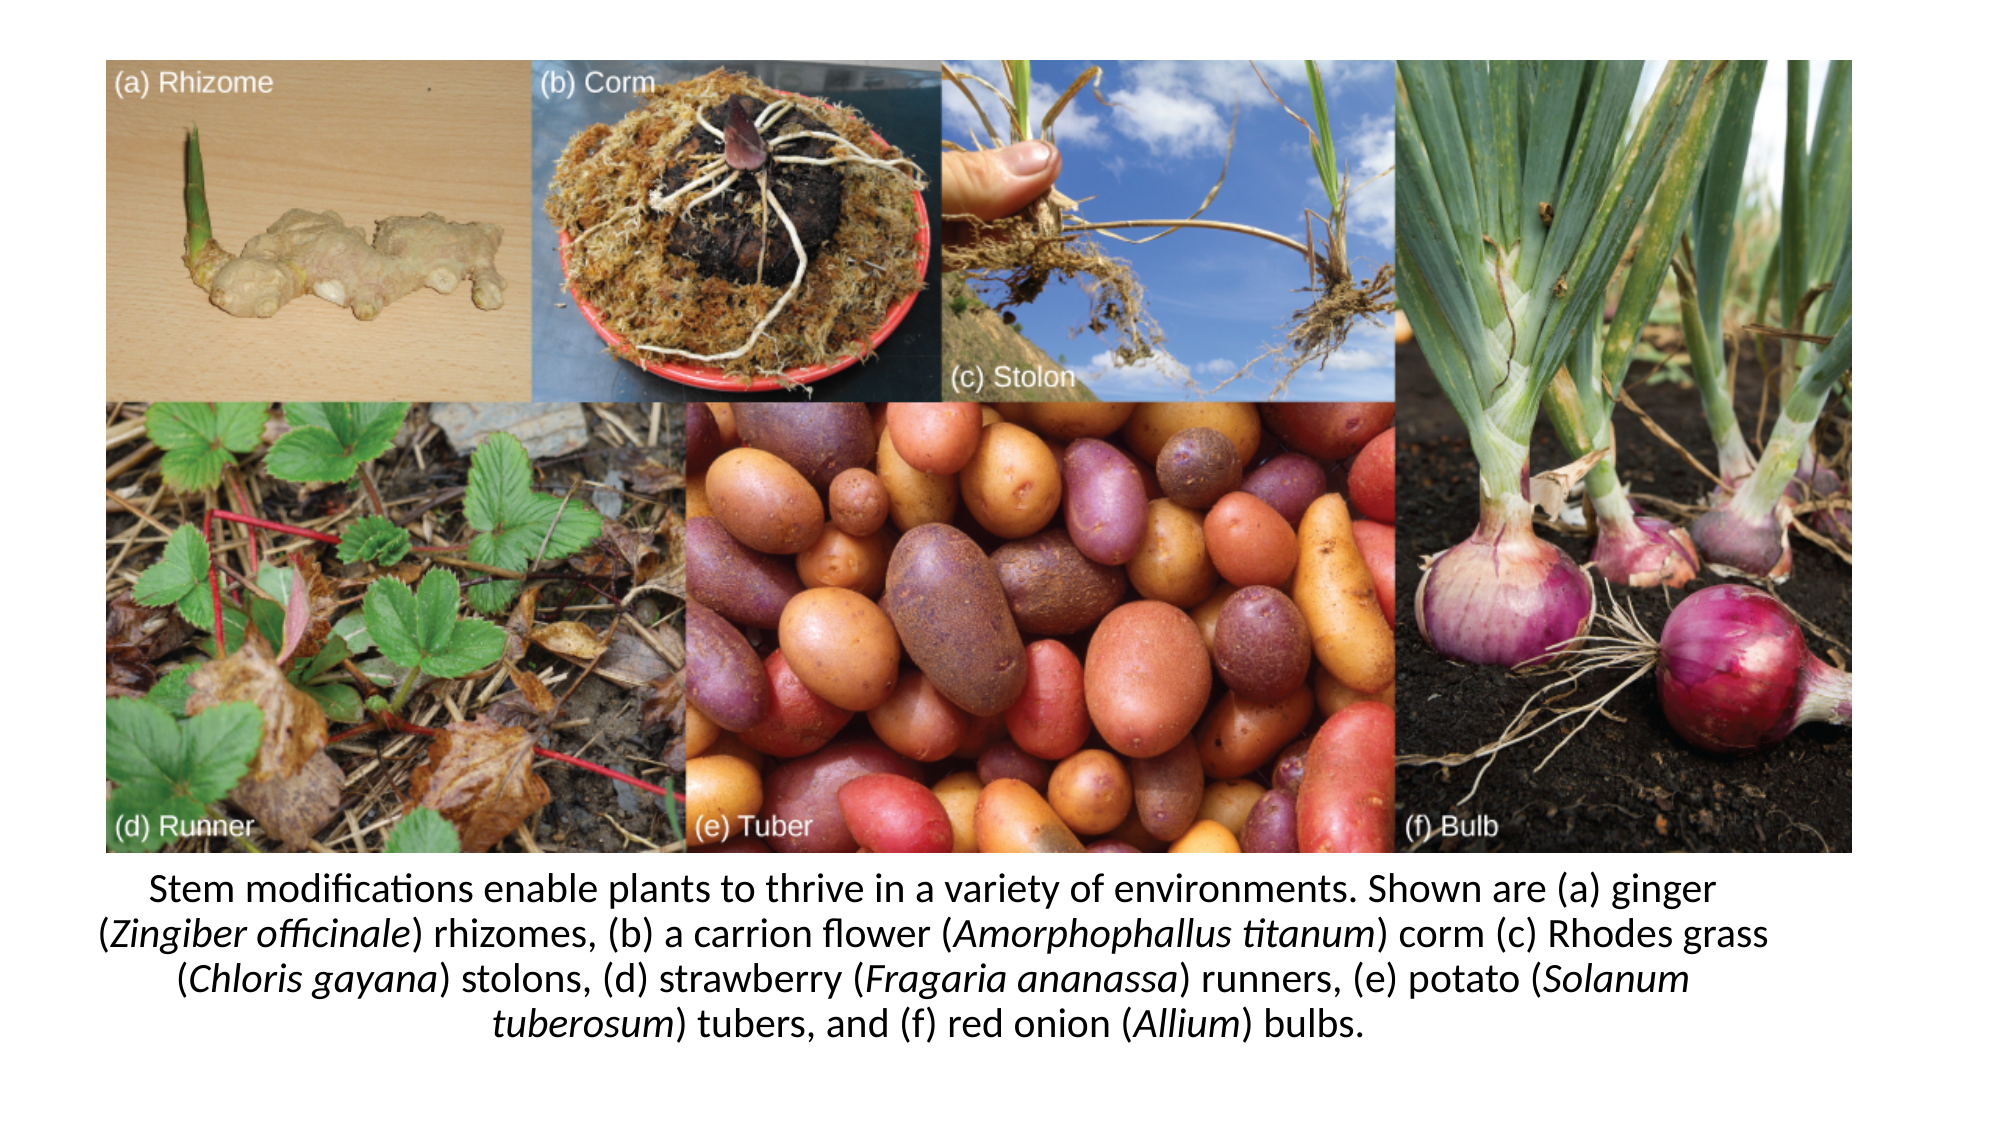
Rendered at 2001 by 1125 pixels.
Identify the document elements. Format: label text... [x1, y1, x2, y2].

list Stem modifications enable plants to thrive in a variety of environments. Shown are (a) ginger (Zingiber officinale) rhizomes, (b) a carrion flower (Amorphophallus titanum) corm (c) Rhodes grass (Chloris gayana) stolons, (d) strawberry (Fragaria ananassa) runners, (e) potato (Solanum tuberosum) tubers, and (f) red onion (Allium) bulbs. [70, 858, 1796, 1105]
picture [105, 60, 1853, 854]
